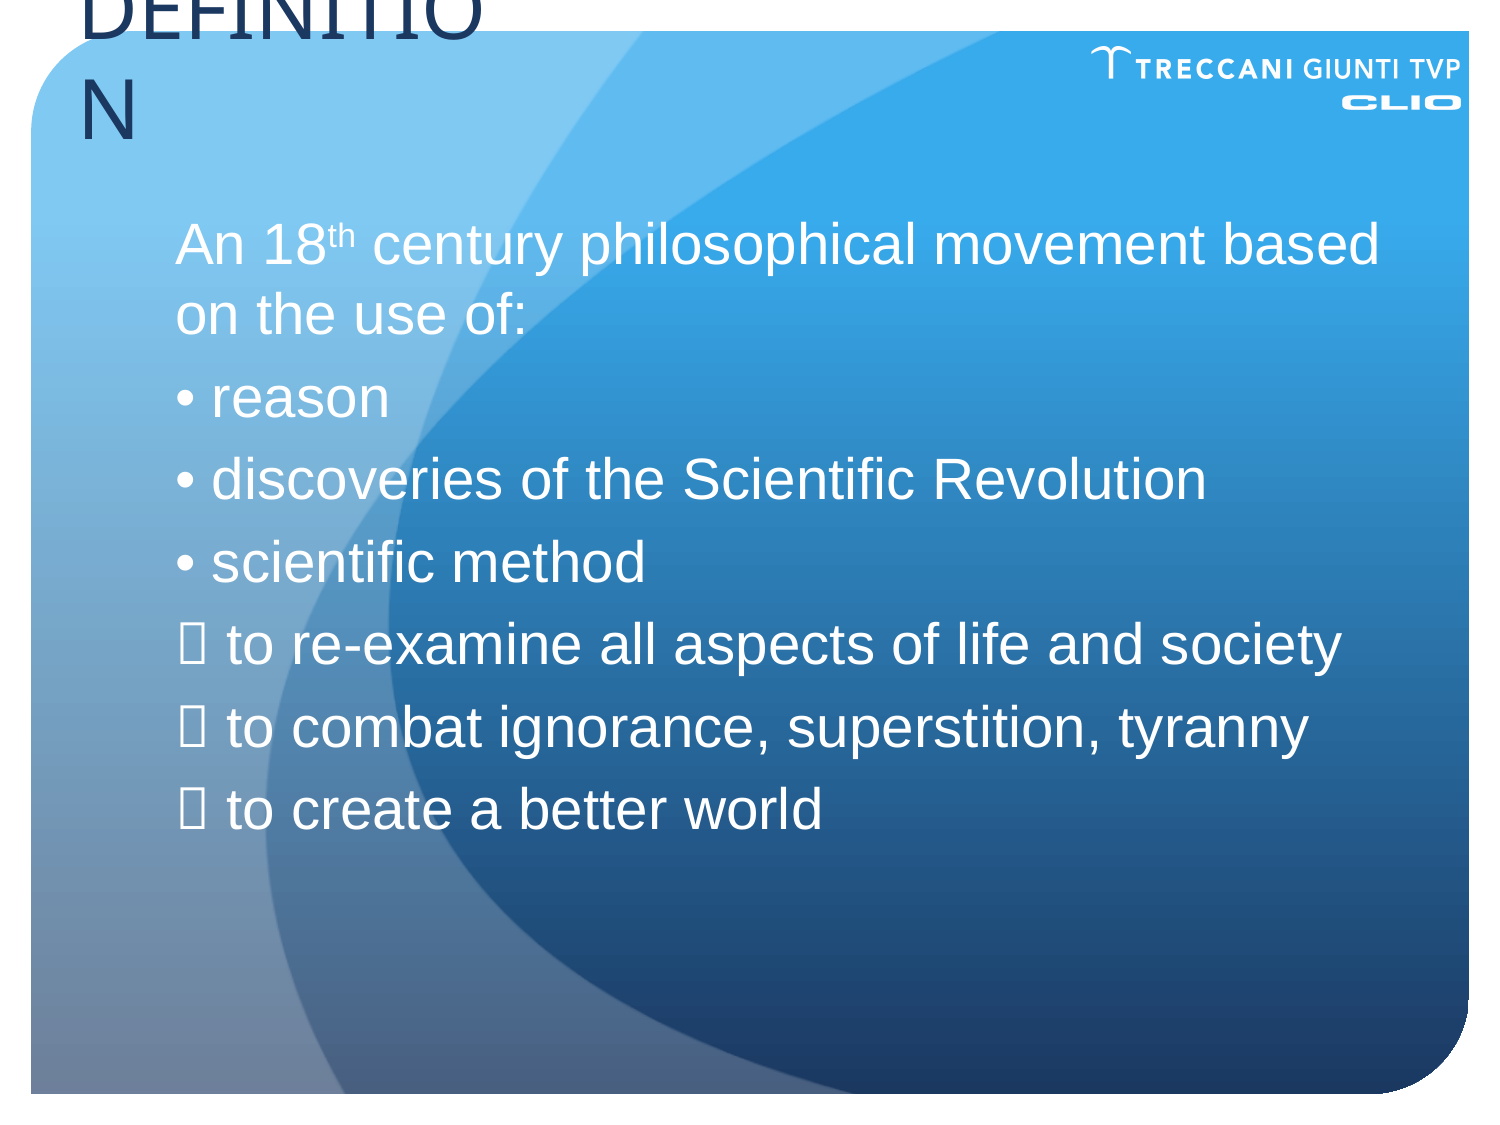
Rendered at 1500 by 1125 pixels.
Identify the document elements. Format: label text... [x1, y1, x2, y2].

picture [26, 30, 1474, 1095]
title DEFINITION [62, 64, 565, 164]
subtitle An 18th century philosophical movement based on the use of: • reason • discoveries of the Scientific Revolution • scientific method  to re-examine all aspects of life and society  to combat ignorance, superstition, tyranny  to create a better world [160, 198, 1428, 947]
